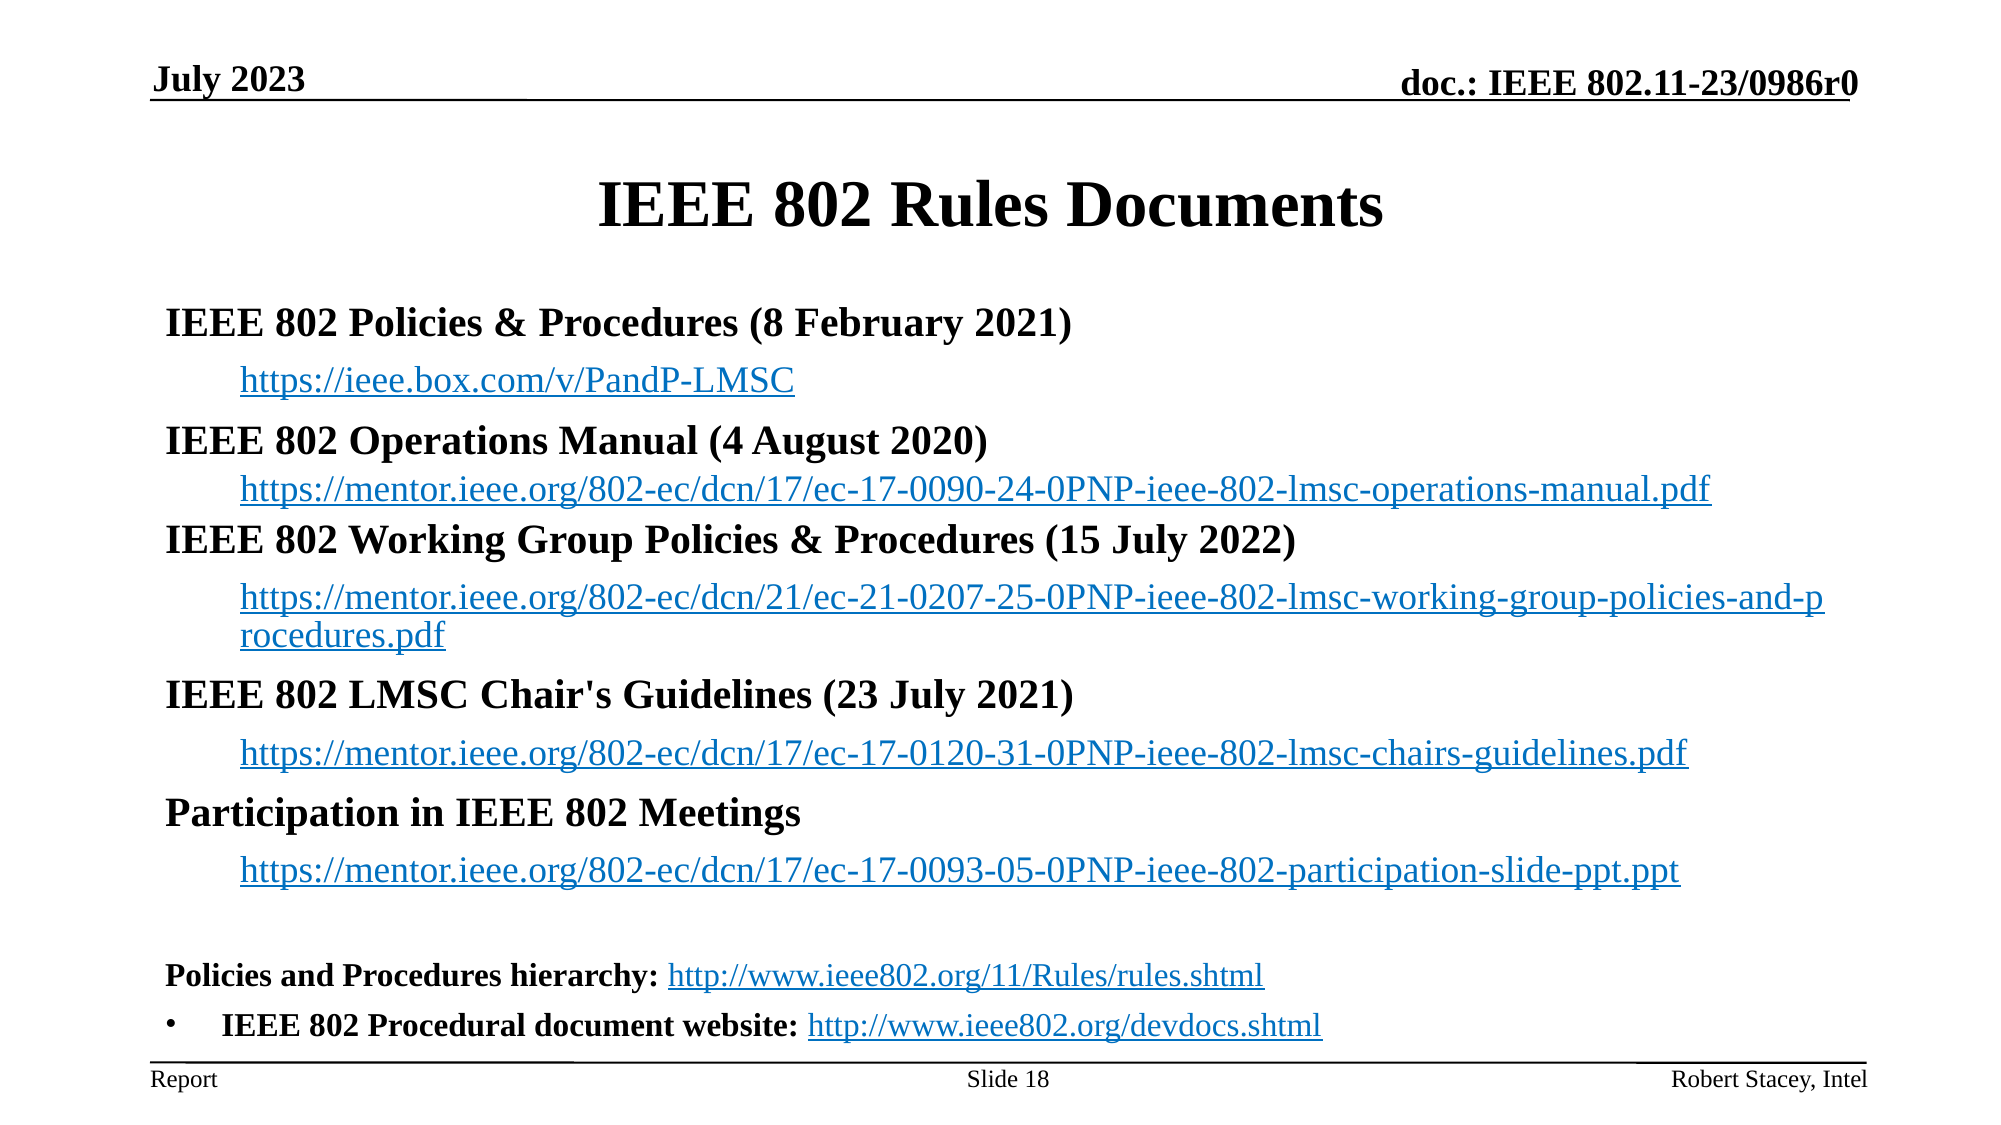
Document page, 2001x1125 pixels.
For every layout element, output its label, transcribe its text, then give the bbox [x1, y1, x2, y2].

slide_number Slide 18 [950, 1061, 1067, 1123]
list IEEE 802 Policies & Procedures (8 February 2021) https://ieee.box.com/v/PandP-LMSC IEEE 802 Operations Manual (4 August 2020) https://mentor.ieee.org/802-ec/dcn/17/ec-17-0090-24-0PNP-ieee-802-lmsc-operations-manual.pdf IEEE 802 Working Group Policies & Procedures (15 July 2022) https://mentor.ieee.org/802-ec/dcn/21/ec-21-0207-25-0PNP-ieee-802-lmsc-working-group-policies-and-procedures.pdf IEEE 802 LMSC Chair's Guidelines (23 July 2021) https://mentor.ieee.org/802-ec/dcn/17/ec-17-0120-31-0PNP-ieee-802-lmsc-chairs-guidelines.pdf Participation in IEEE 802 Meetings https://mentor.ieee.org/802-ec/dcn/17/ec-17-0093-05-0PNP-ieee-802-participation-slide-ppt.ppt Policies and Procedures hierarchy: http://www.ieee802.org/11/Rules/rules.shtml IEEE 802 Procedural document website: http://www.ieee802.org/devdocs.shtml [149, 286, 1850, 1000]
footer Robert Stacey, Intel [1171, 1061, 1869, 1093]
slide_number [152, 54, 563, 100]
title IEEE 802 Rules Documents [149, 112, 1850, 286]
